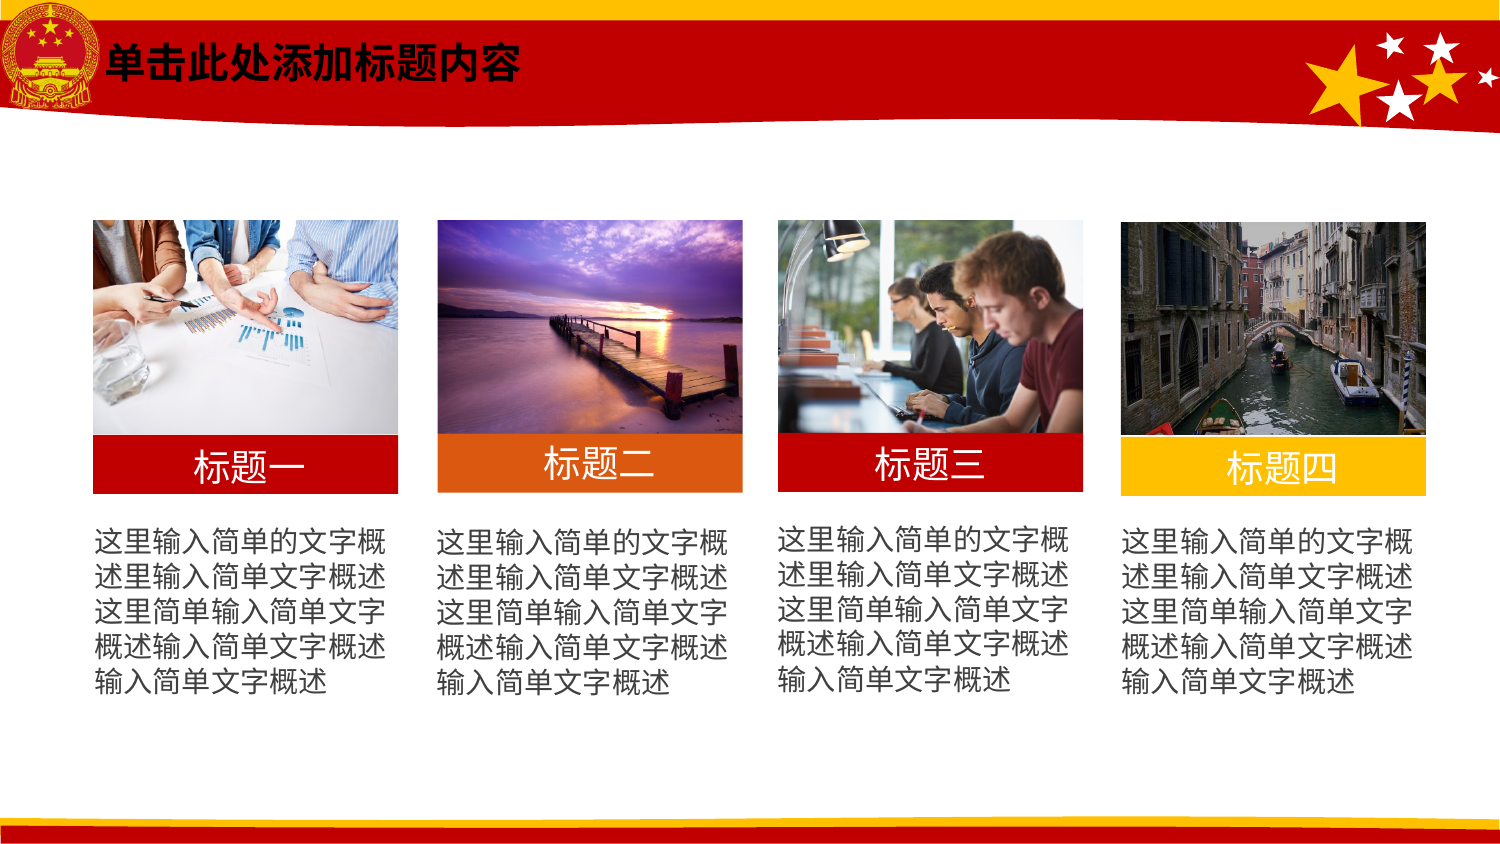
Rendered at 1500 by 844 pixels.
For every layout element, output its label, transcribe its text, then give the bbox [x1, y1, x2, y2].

text_box 这里输入简单的文字概述里输入简单文字概述这里简单输入简单文字概述输入简单文字概述输入简单文字概述 [421, 517, 753, 707]
text_box [1119, 435, 1428, 498]
text_box [776, 431, 1085, 494]
text_box [436, 432, 745, 495]
text_box [91, 219, 400, 433]
text_box 标题四 [1211, 437, 1355, 497]
text_box 这里输入简单的文字概述里输入简单文字概述这里简单输入简单文字概述输入简单文字概述输入简单文字概述 [762, 513, 1094, 704]
text_box 标题二 [529, 432, 672, 493]
text_box 这里输入简单的文字概述里输入简单文字概述这里简单输入简单文字概述输入简单文字概述输入简单文字概述 [79, 516, 411, 706]
text_box 标题三 [859, 433, 1002, 493]
text_box 这里输入简单的文字概述里输入简单文字概述这里简单输入简单文字概述输入简单文字概述输入简单文字概述 [1106, 516, 1438, 706]
picture [0, 2, 100, 109]
text_box [776, 219, 1085, 431]
text_box 标题一 [178, 436, 321, 496]
text_box [436, 219, 745, 432]
text_box [1119, 220, 1428, 435]
text_box 单击此处添加标题内容 [89, 29, 561, 95]
text_box [91, 433, 400, 496]
